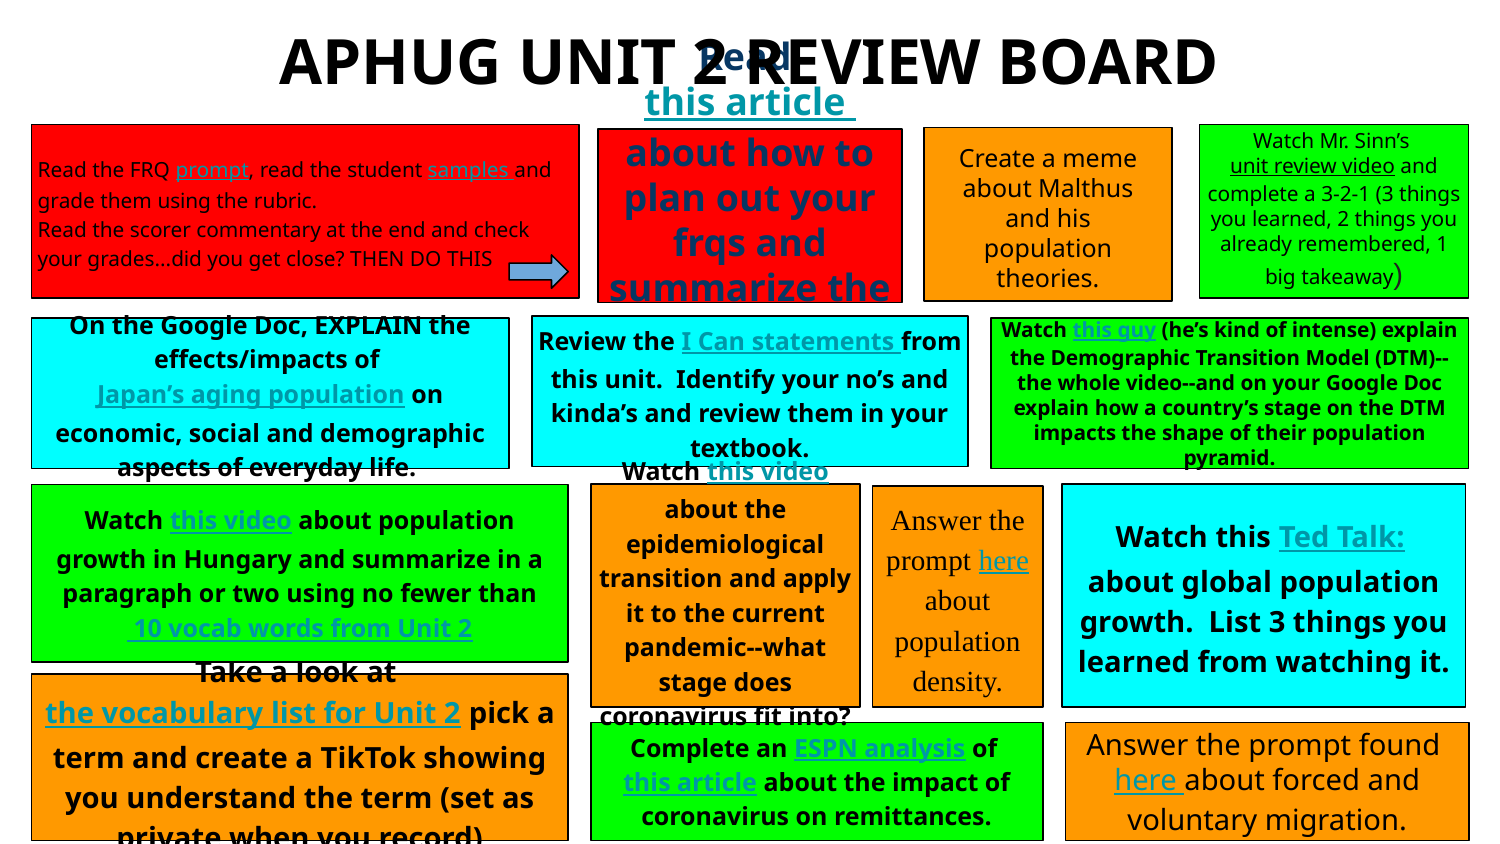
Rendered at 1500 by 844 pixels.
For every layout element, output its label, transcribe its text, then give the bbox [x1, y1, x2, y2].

text_box Watch this video about population growth in Hungary and summarize in a paragraph or two using no fewer than 10 vocab words from Unit 2 [31, 484, 569, 662]
text_box Review the I Can statements from this unit. Identify your no’s and kinda’s and review them in your textbook. [531, 315, 968, 467]
text_box [509, 254, 569, 289]
text_box Take a look at the vocabulary list for Unit 2 pick a term and create a TikTok showing you understand the term (set as private when you record) [31, 674, 569, 841]
text_box Watch this guy (he’s kind of intense) explain the Demographic Transition Model (DTM)--the whole video--and on your Google Doc explain how a country’s stage on the DTM impacts the shape of their population pyramid. [990, 318, 1469, 469]
text_box Create a meme about Malthus and his population theories. [924, 127, 1173, 301]
text_box Read the FRQ prompt, read the student samples and grade them using the rubric. Read the scorer commentary at the end and check your grades...did you get close? THEN DO THIS [31, 124, 579, 299]
text_box APHUG UNIT 2 REVIEW BOARD [42, 6, 1456, 80]
text_box On the Google Doc, EXPLAIN the effects/impacts of Japan’s aging population on economic, social and demographic aspects of everyday life. [31, 318, 509, 469]
text_box Watch this Ted Talk: about global population growth. List 3 things you learned from watching it. [1062, 484, 1466, 707]
text_box Complete an ESPN analysis of this article about the impact of coronavirus on remittances. [591, 722, 1043, 841]
text_box Watch this video about the epidemiological transition and apply it to the current pandemic--what stage does coronavirus fit into? [591, 484, 860, 707]
text_box [31, 20, 1466, 105]
text_box Watch Mr. Sinn’s unit review video and complete a 3-2-1 (3 things you learned, 2 things you already remembered, 1 big takeaway) [1199, 124, 1469, 299]
text_box Answer the prompt here about population density. [872, 485, 1043, 707]
text_box Answer the prompt found here about forced and voluntary migration. [1065, 722, 1469, 841]
text_box Read this article about how to plan out your frqs and summarize the 4 steps on your google doc. [597, 128, 903, 303]
